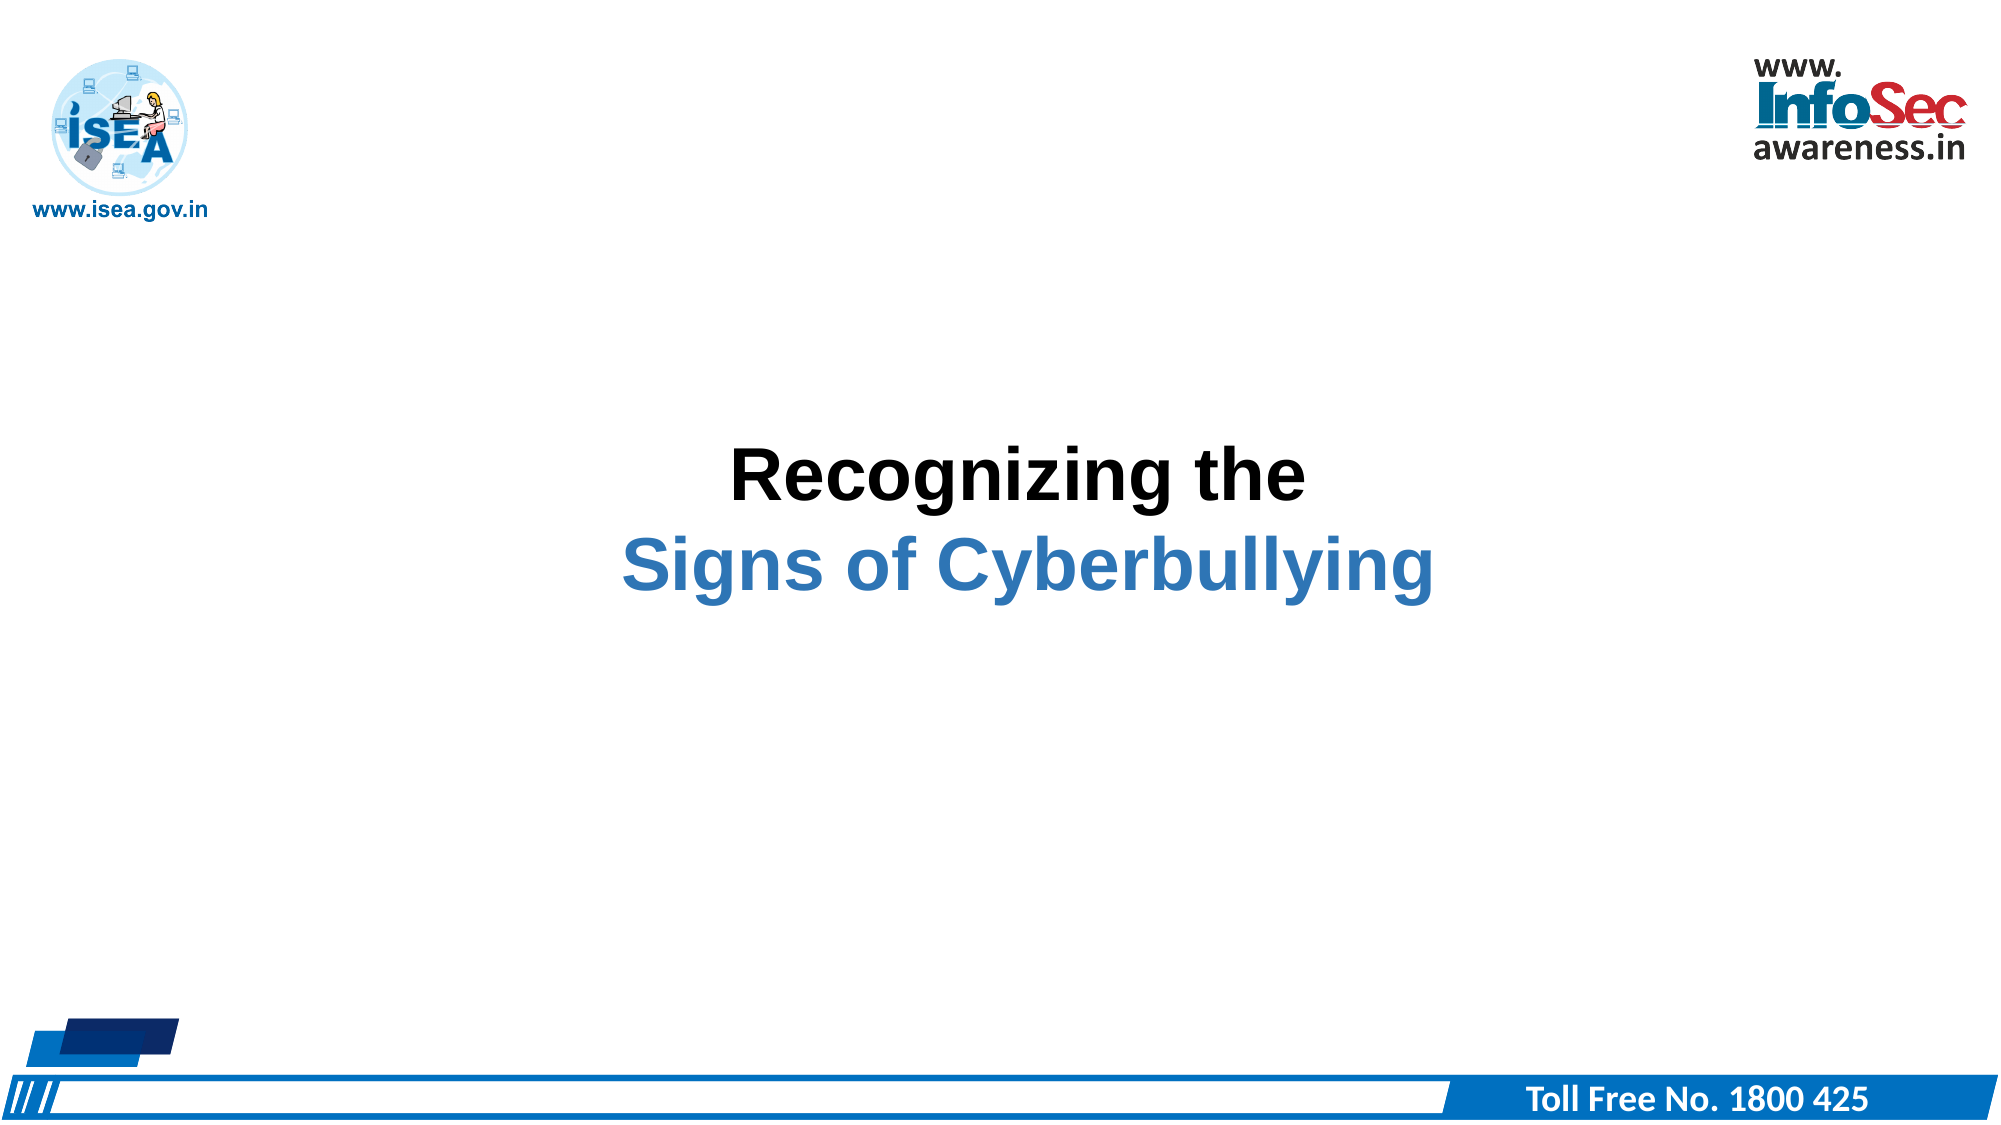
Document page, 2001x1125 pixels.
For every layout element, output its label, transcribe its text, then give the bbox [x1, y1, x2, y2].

text_box Recognizing the Signs of Cyberbullying [336, 417, 1722, 723]
picture [1754, 59, 1968, 160]
picture [32, 59, 207, 222]
